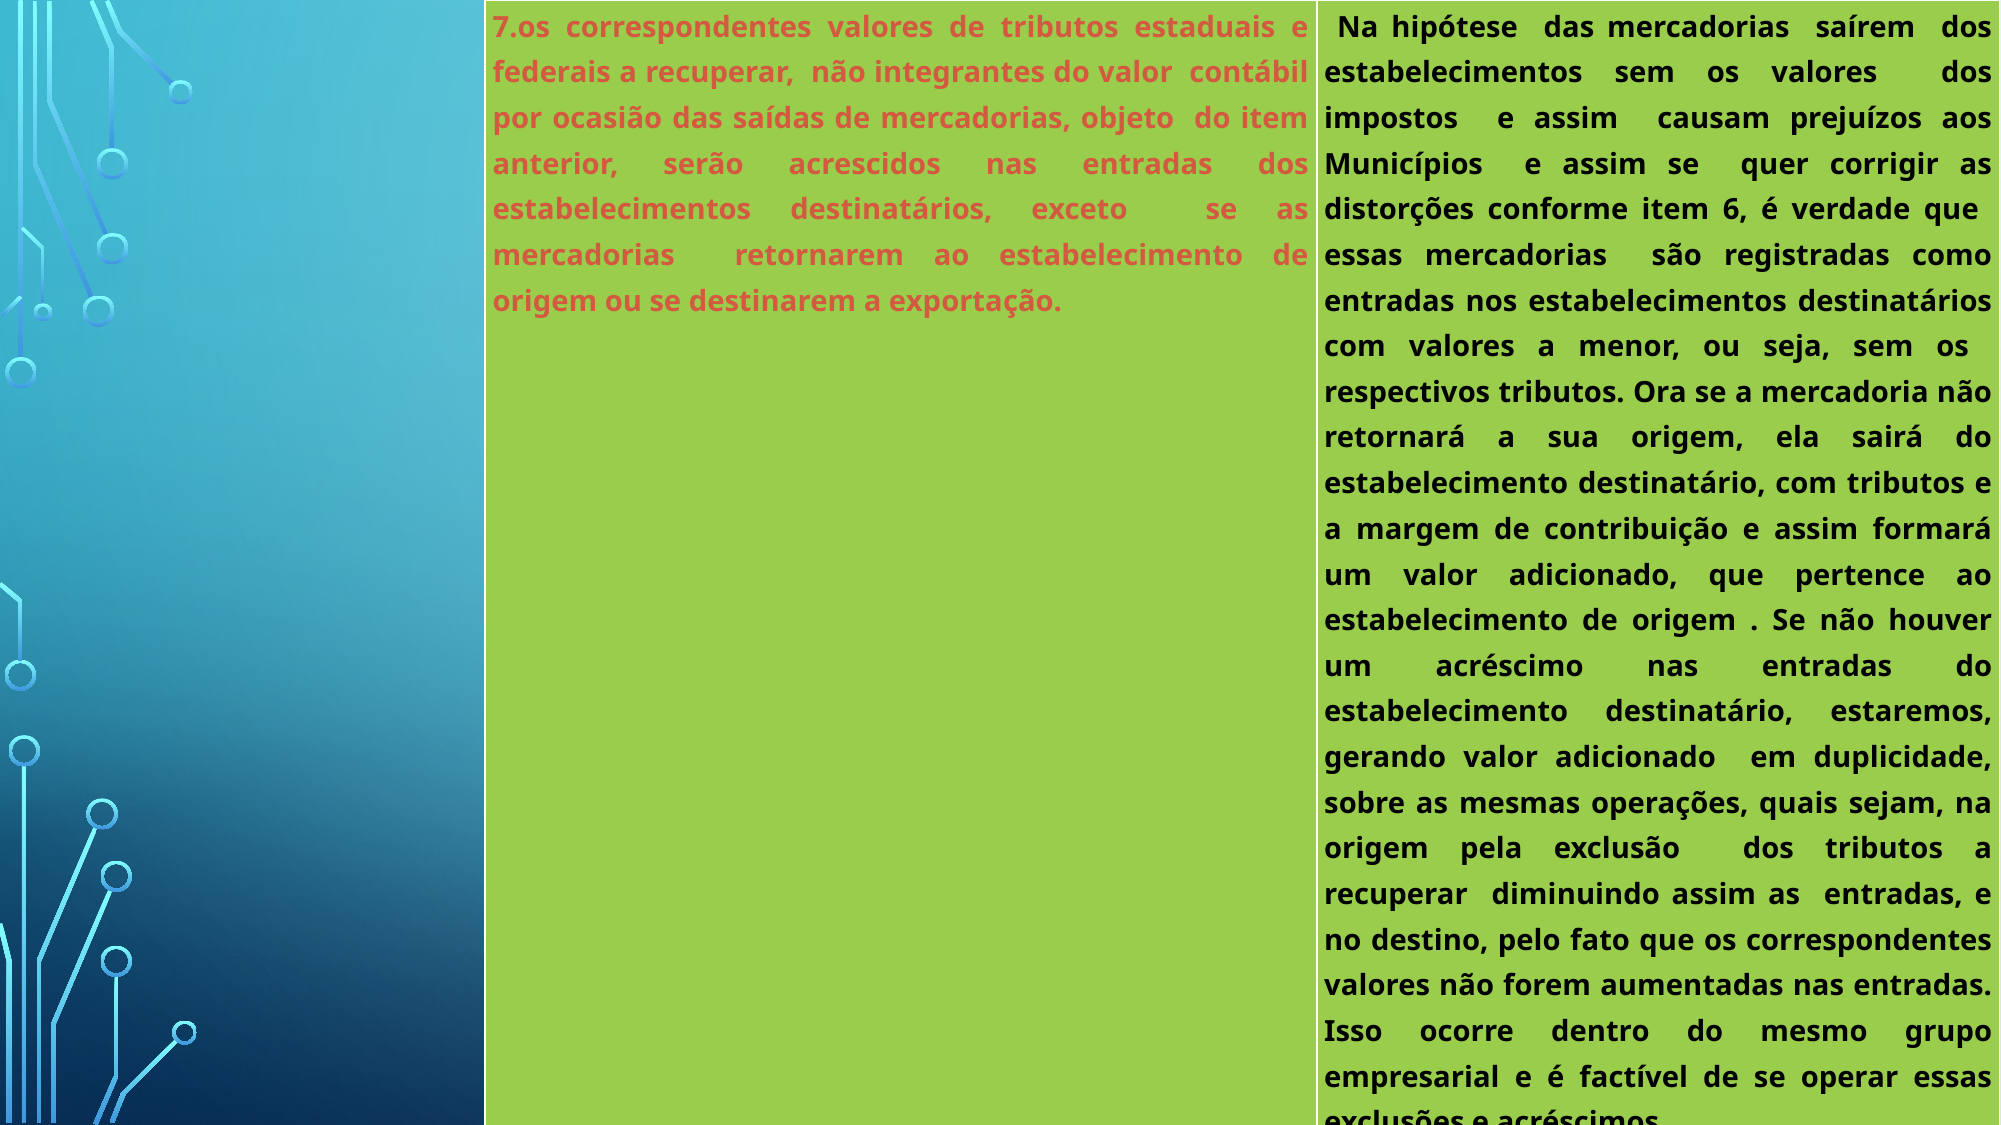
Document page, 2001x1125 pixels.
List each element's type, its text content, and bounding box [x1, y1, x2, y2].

table_header 7.os correspondentes valores de tributos estaduais e federais a recuperar, não integrantes do valor contábil por ocasião das saídas de mercadorias, objeto do item anterior, serão acrescidos nas entradas dos estabelecimentos destinatários, exceto se as mercadorias retornarem ao estabelecimento de origem ou se destinarem a exportação. [486, 1, 1316, 1125]
table_header Na hipótese das mercadorias saírem dos estabelecimentos sem os valores dos impostos e assim causam prejuízos aos Municípios e assim se quer corrigir as distorções conforme item 6, é verdade que essas mercadorias são registradas como entradas nos estabelecimentos destinatários com valores a menor, ou seja, sem os respectivos tributos. Ora se a mercadoria não retornará a sua origem, ela sairá do estabelecimento destinatário, com tributos e a margem de contribuição e assim formará um valor adicionado, que pertence ao estabelecimento de origem . Se não houver um acréscimo nas entradas do estabelecimento destinatário, estaremos, gerando valor adicionado em duplicidade, sobre as mesmas operações, quais sejam, na origem pela exclusão dos tributos a recuperar diminuindo assim as entradas, e no destino, pelo fato que os correspondentes valores não forem aumentadas nas entradas. Isso ocorre dentro do mesmo grupo empresarial e é factível de se operar essas exclusões e acréscimos. [1318, 1, 1999, 1125]
